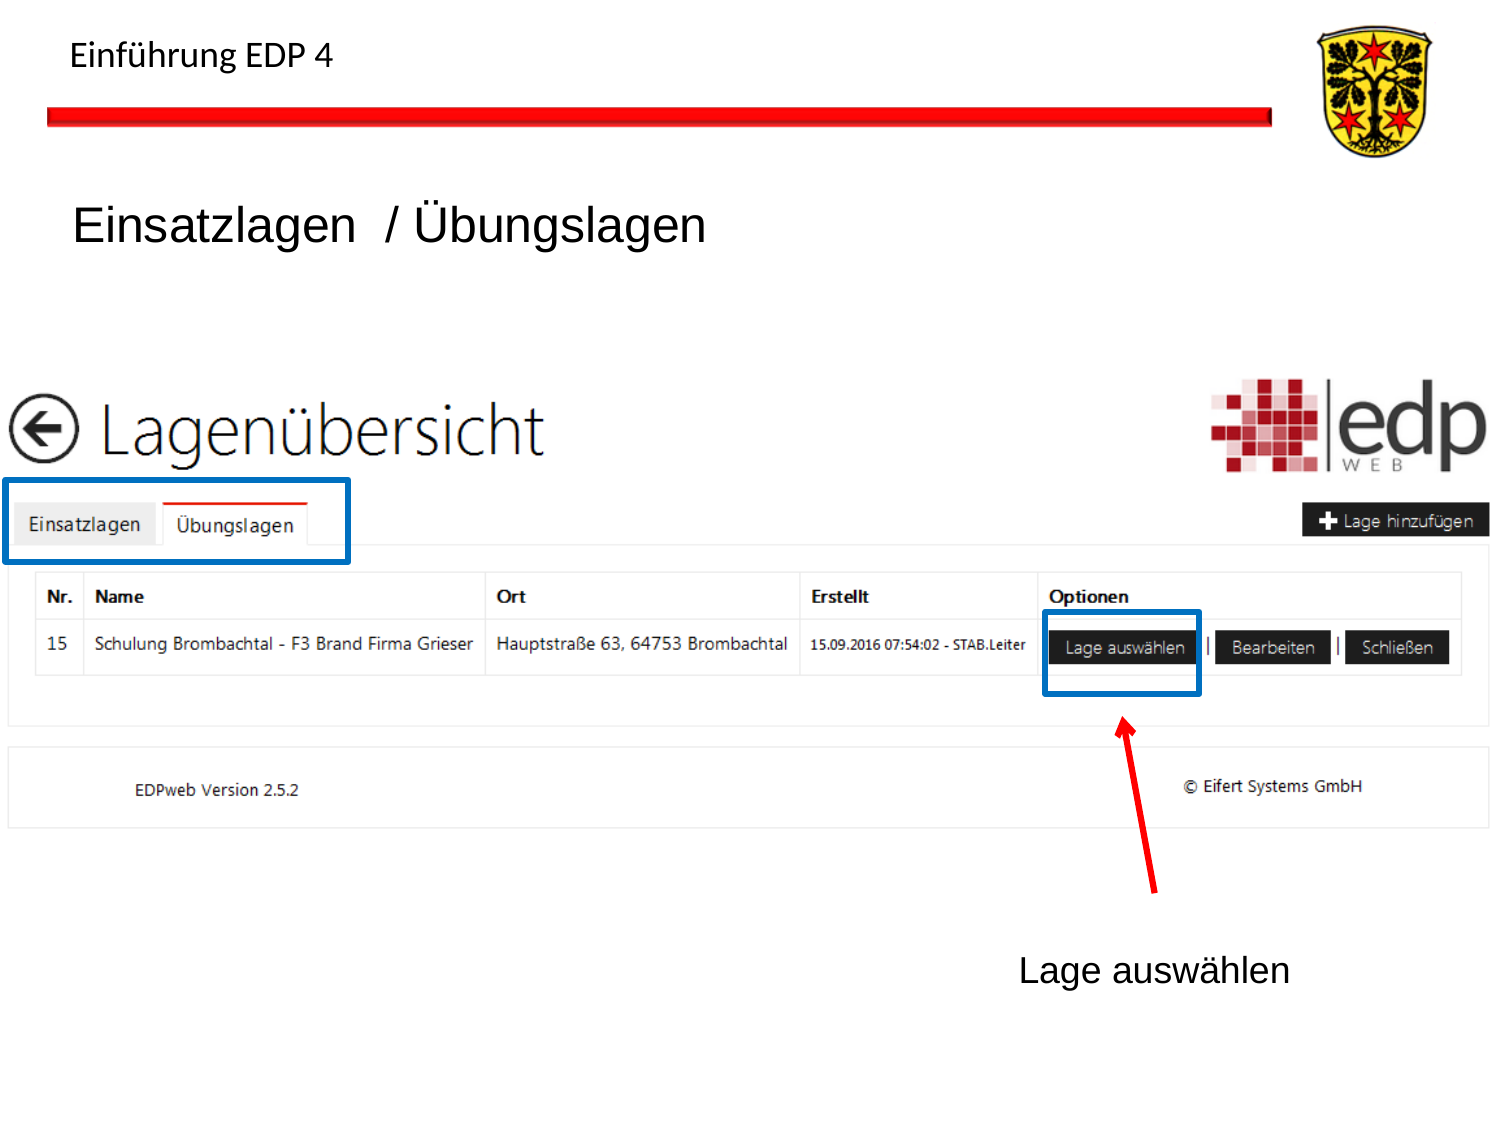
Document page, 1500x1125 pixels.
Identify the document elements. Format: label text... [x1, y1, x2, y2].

picture [41, 101, 1277, 132]
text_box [1121, 715, 1155, 894]
text_box Lage auswählen [1003, 938, 1306, 999]
picture [0, 376, 1500, 843]
text_box Einsatzlagen / Übungslagen [57, 184, 723, 260]
picture [1316, 22, 1436, 159]
